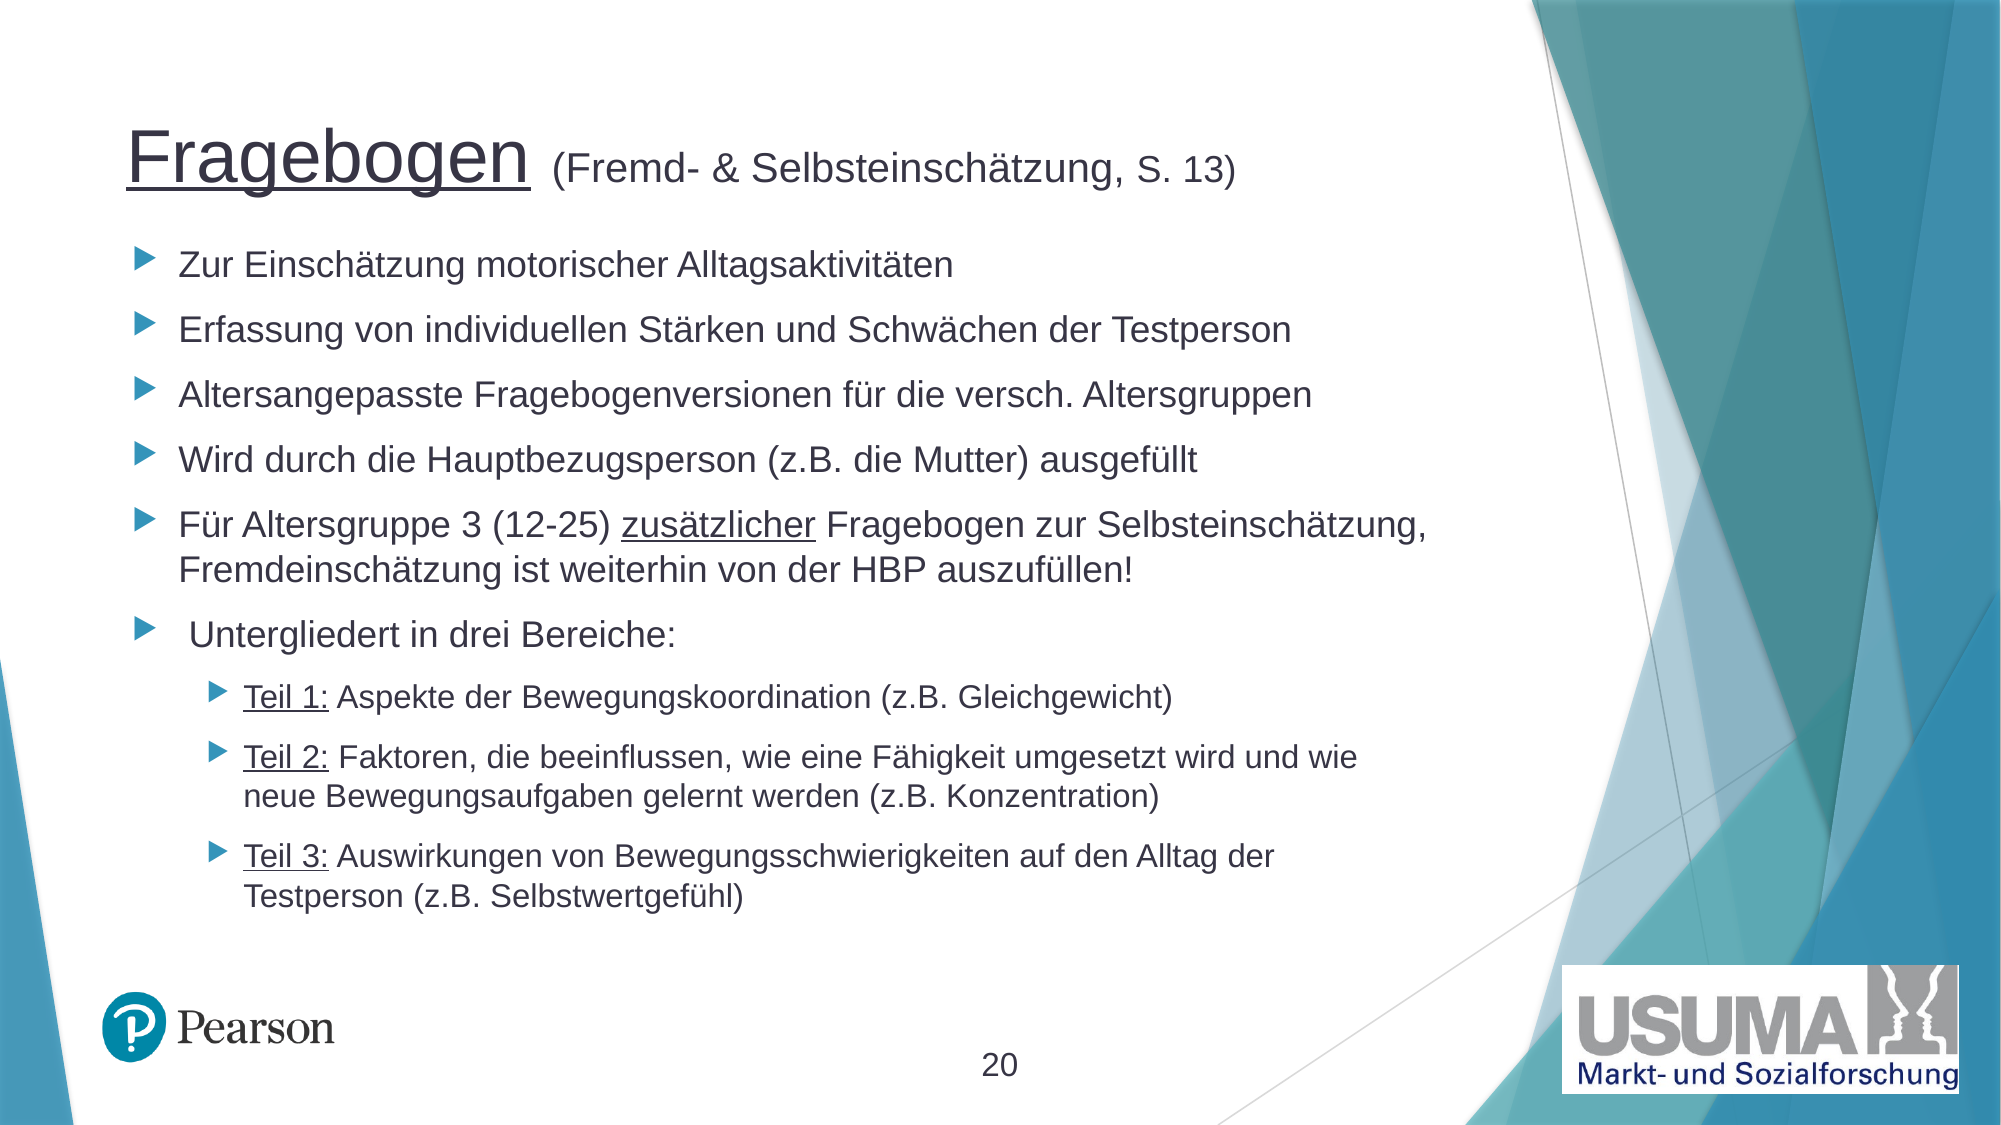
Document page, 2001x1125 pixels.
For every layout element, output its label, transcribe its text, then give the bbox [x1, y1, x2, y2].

list Zur Einschätzung motorischer Alltagsaktivitäten Erfassung von individuellen Stärken und Schwächen der Testperson Altersangepasste Fragebogenversionen für die versch. Altersgruppen Wird durch die Hauptbezugsperson (z.B. die Mutter) ausgefüllt Für Altersgruppe 3 (12-25) zusätzlicher Fragebogen zur Selbsteinschätzung, Fremdeinschätzung ist weiterhin von der HBP auszufüllen! Untergliedert in drei Bereiche: Teil 1: Aspekte der Bewegungskoordination (z.B. Gleichgewicht) Teil 2: Faktoren, die beeinflussen, wie eine Fähigkeit umgesetzt wird und wie neue Bewegungsaufgaben gelernt werden (z.B. Konzentration) Teil 3: Auswirkungen von Bewegungsschwierigkeiten auf den Alltag der Testperson (z.B. Selbstwertgefühl) [42, 232, 1453, 966]
slide_number 20 [943, 1033, 1056, 1094]
title Fragebogen (Fremd- & Selbsteinschätzung, S. 13) [111, 99, 1522, 317]
picture [1561, 965, 1959, 1094]
picture [69, 959, 366, 1094]
